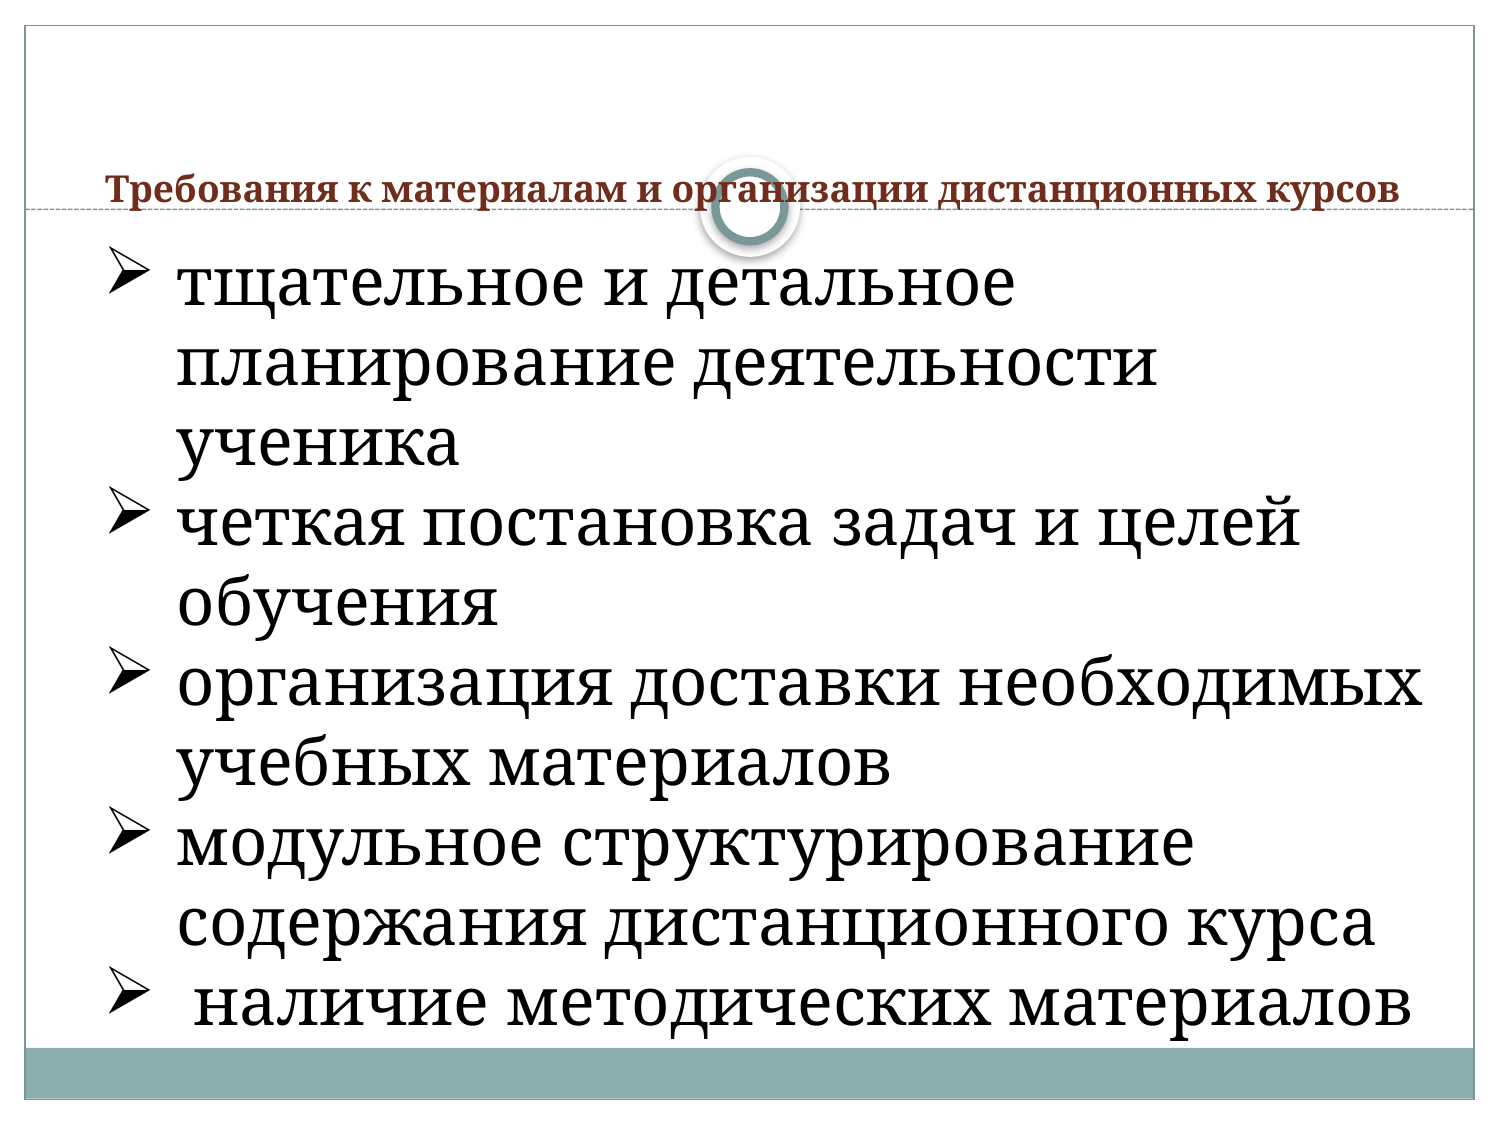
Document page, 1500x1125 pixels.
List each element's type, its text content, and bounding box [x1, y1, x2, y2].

title Требования к материалам и организации дистанционных курсов [53, 137, 1454, 262]
text_box тщательное и детальное планирование деятельности ученика четкая постановка задач и целей обучения организация доставки необходимых учебных материалов модульное структурирование содержания дистанционного курса наличие методических материалов [88, 231, 1459, 1125]
